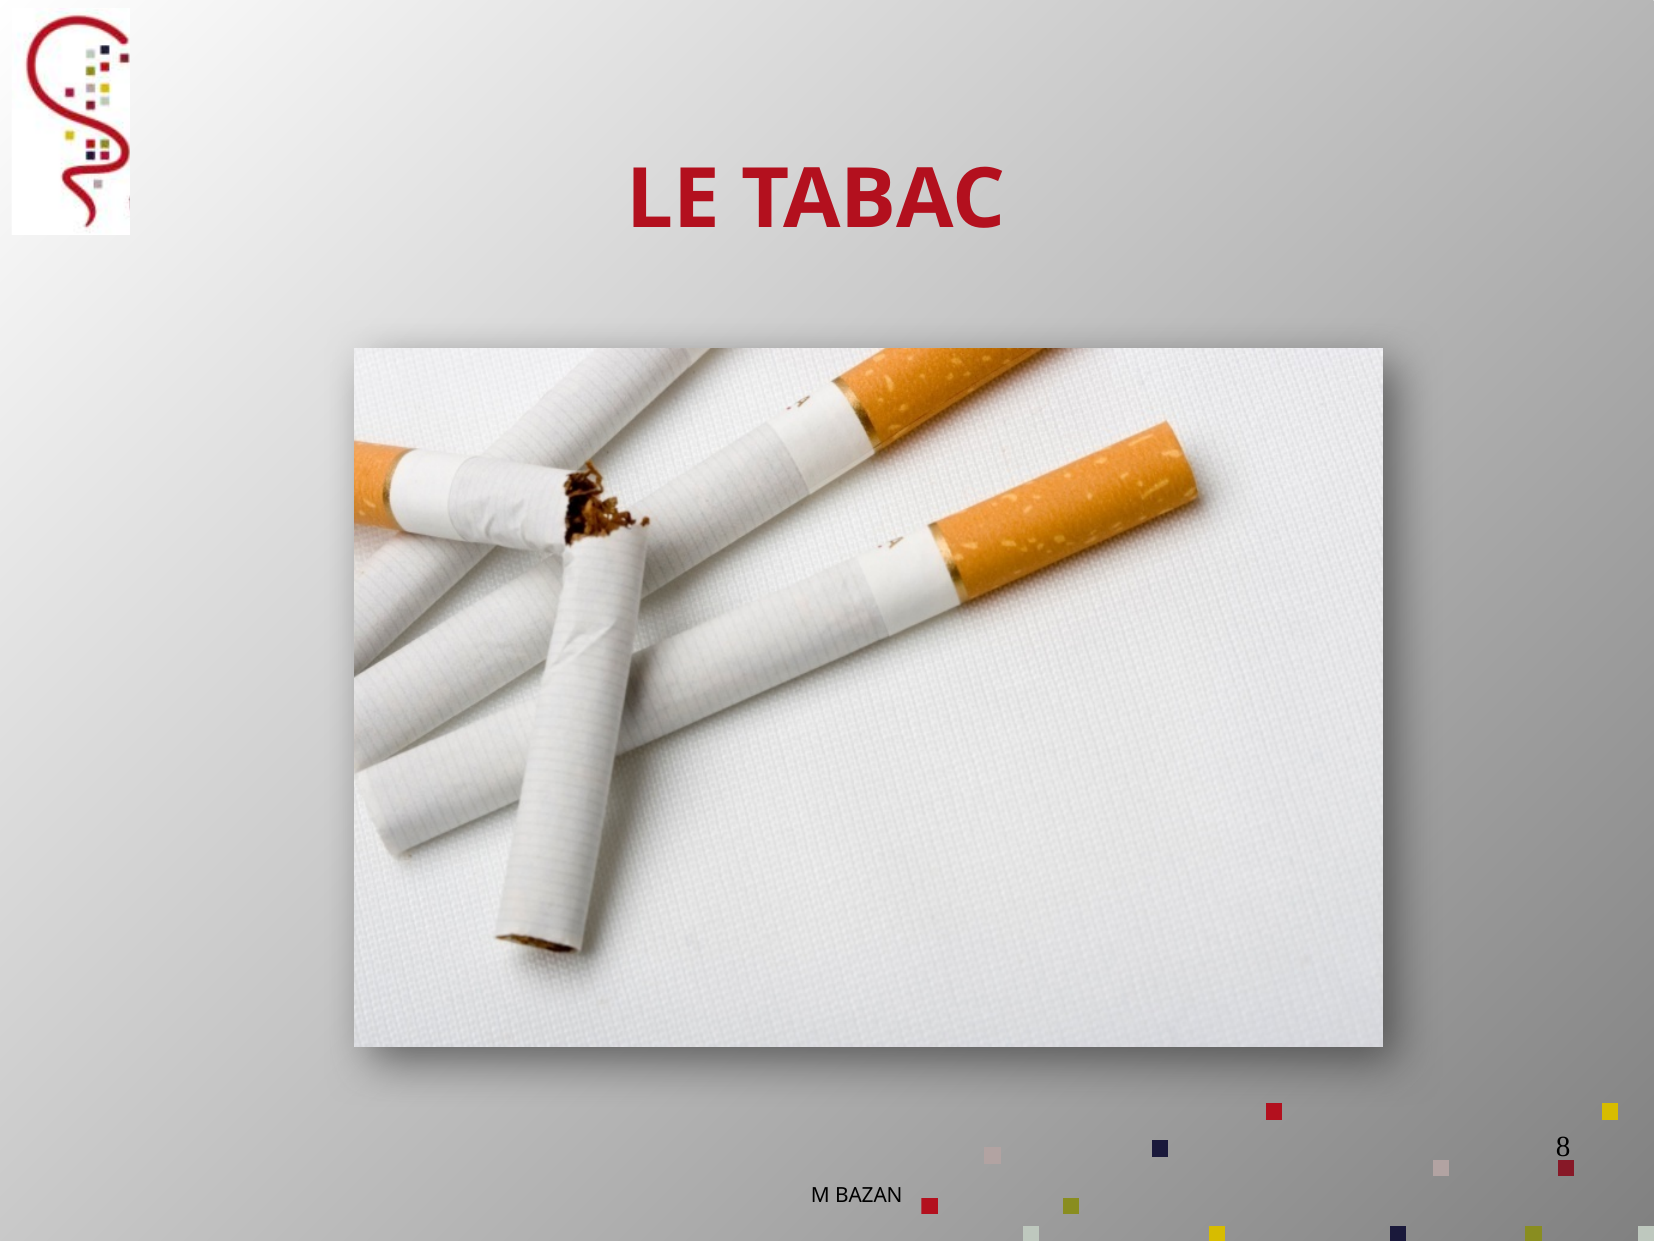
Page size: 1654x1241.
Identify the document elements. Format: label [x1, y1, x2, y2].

text_box [11, 8, 1654, 1241]
picture [354, 348, 1383, 1048]
